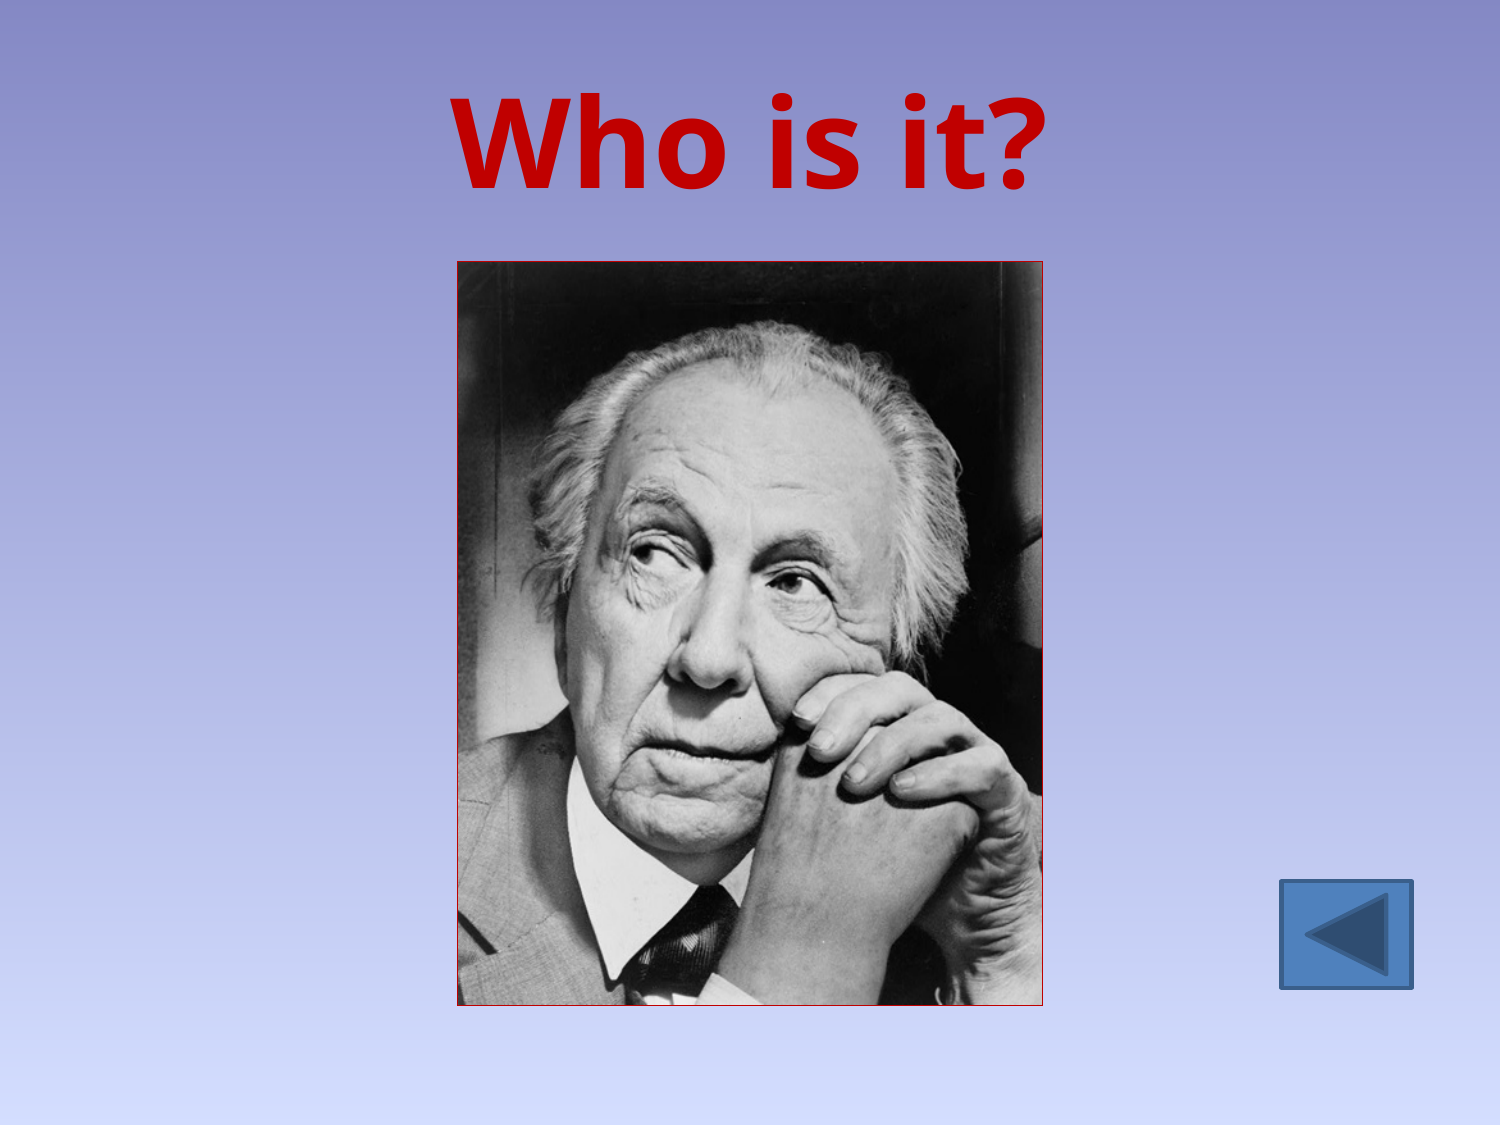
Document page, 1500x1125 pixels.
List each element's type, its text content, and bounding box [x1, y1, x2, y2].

text_box [1279, 879, 1414, 990]
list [457, 262, 1042, 1006]
title Who is it? [75, 45, 1425, 233]
